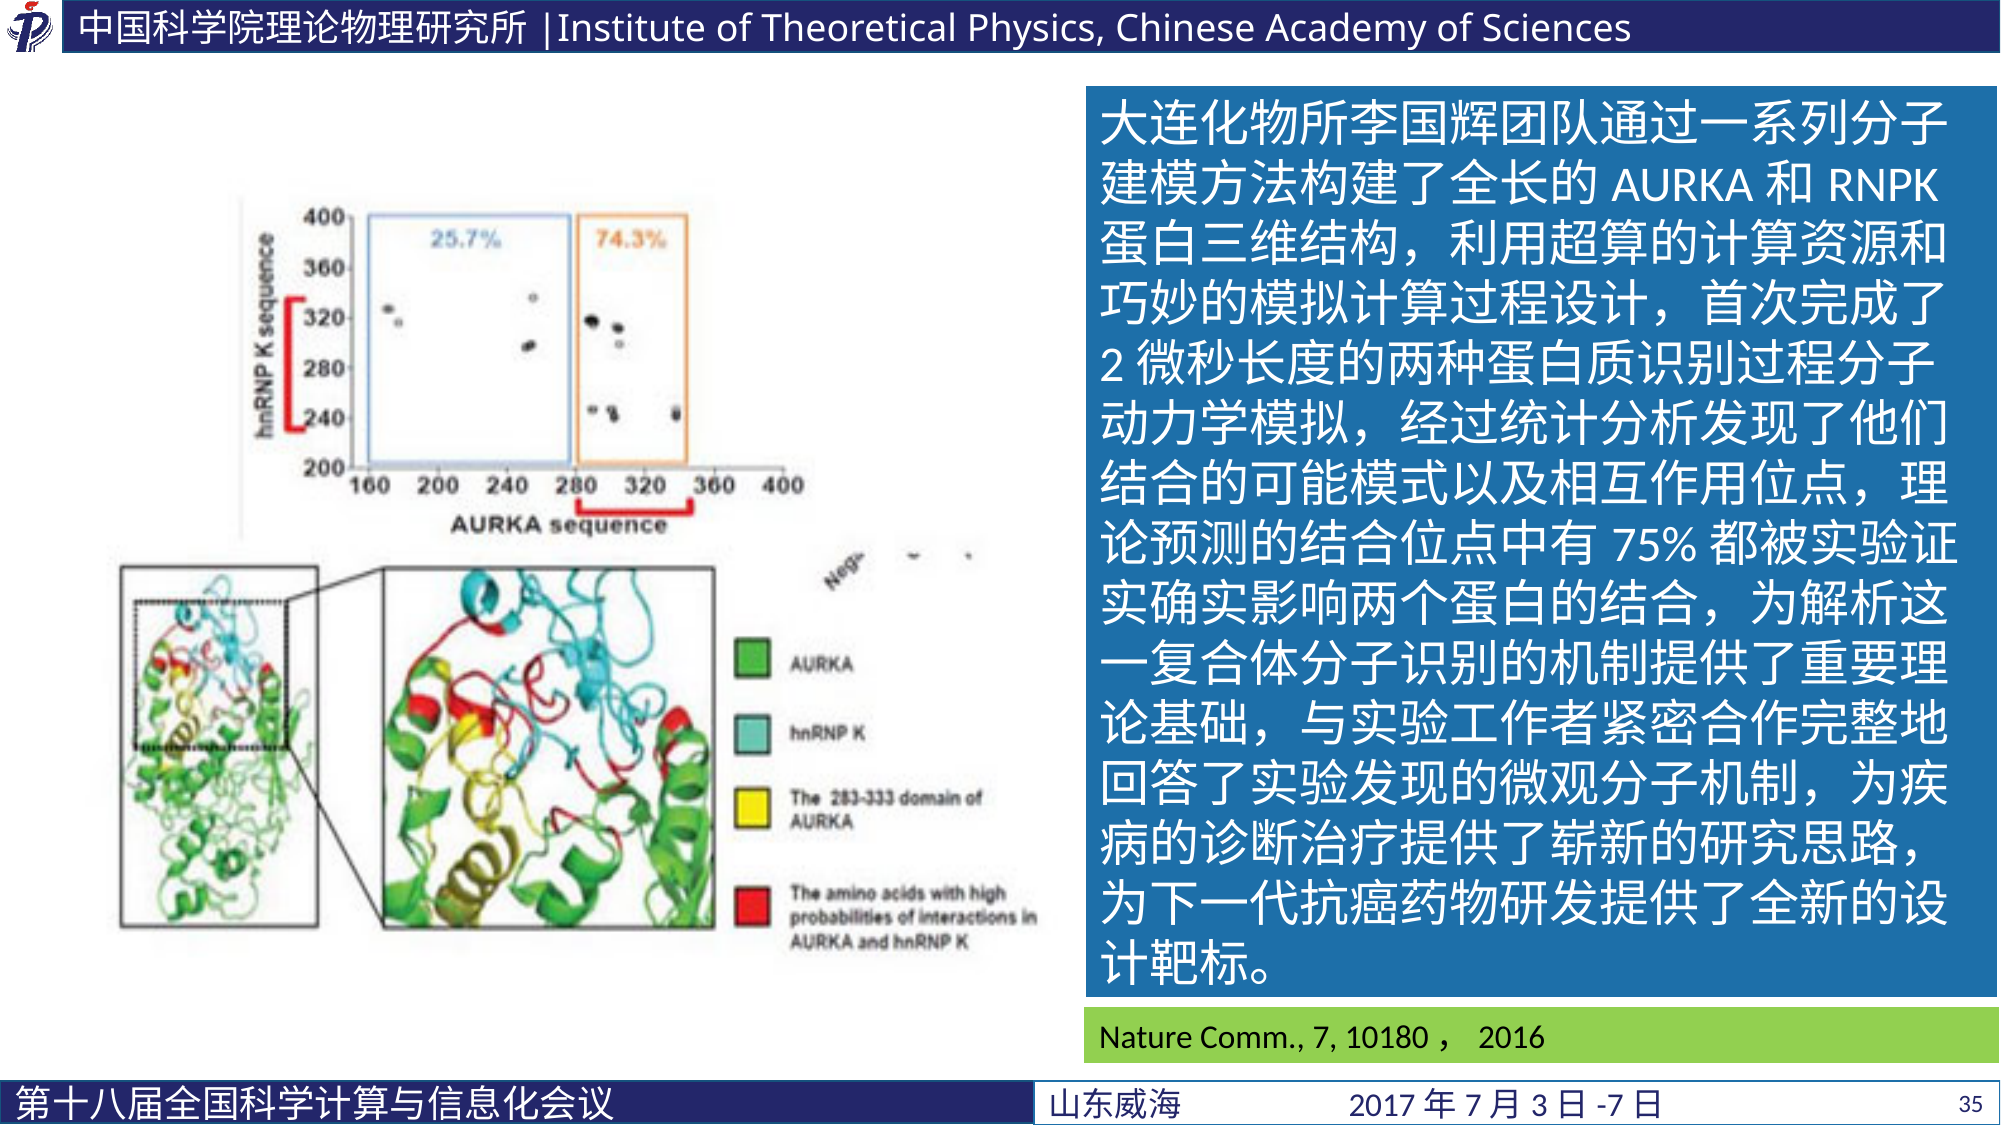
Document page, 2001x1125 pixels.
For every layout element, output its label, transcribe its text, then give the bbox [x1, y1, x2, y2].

slide_number 35 [1926, 1080, 1999, 1125]
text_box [47, 84, 1999, 1064]
picture [3, 0, 53, 53]
